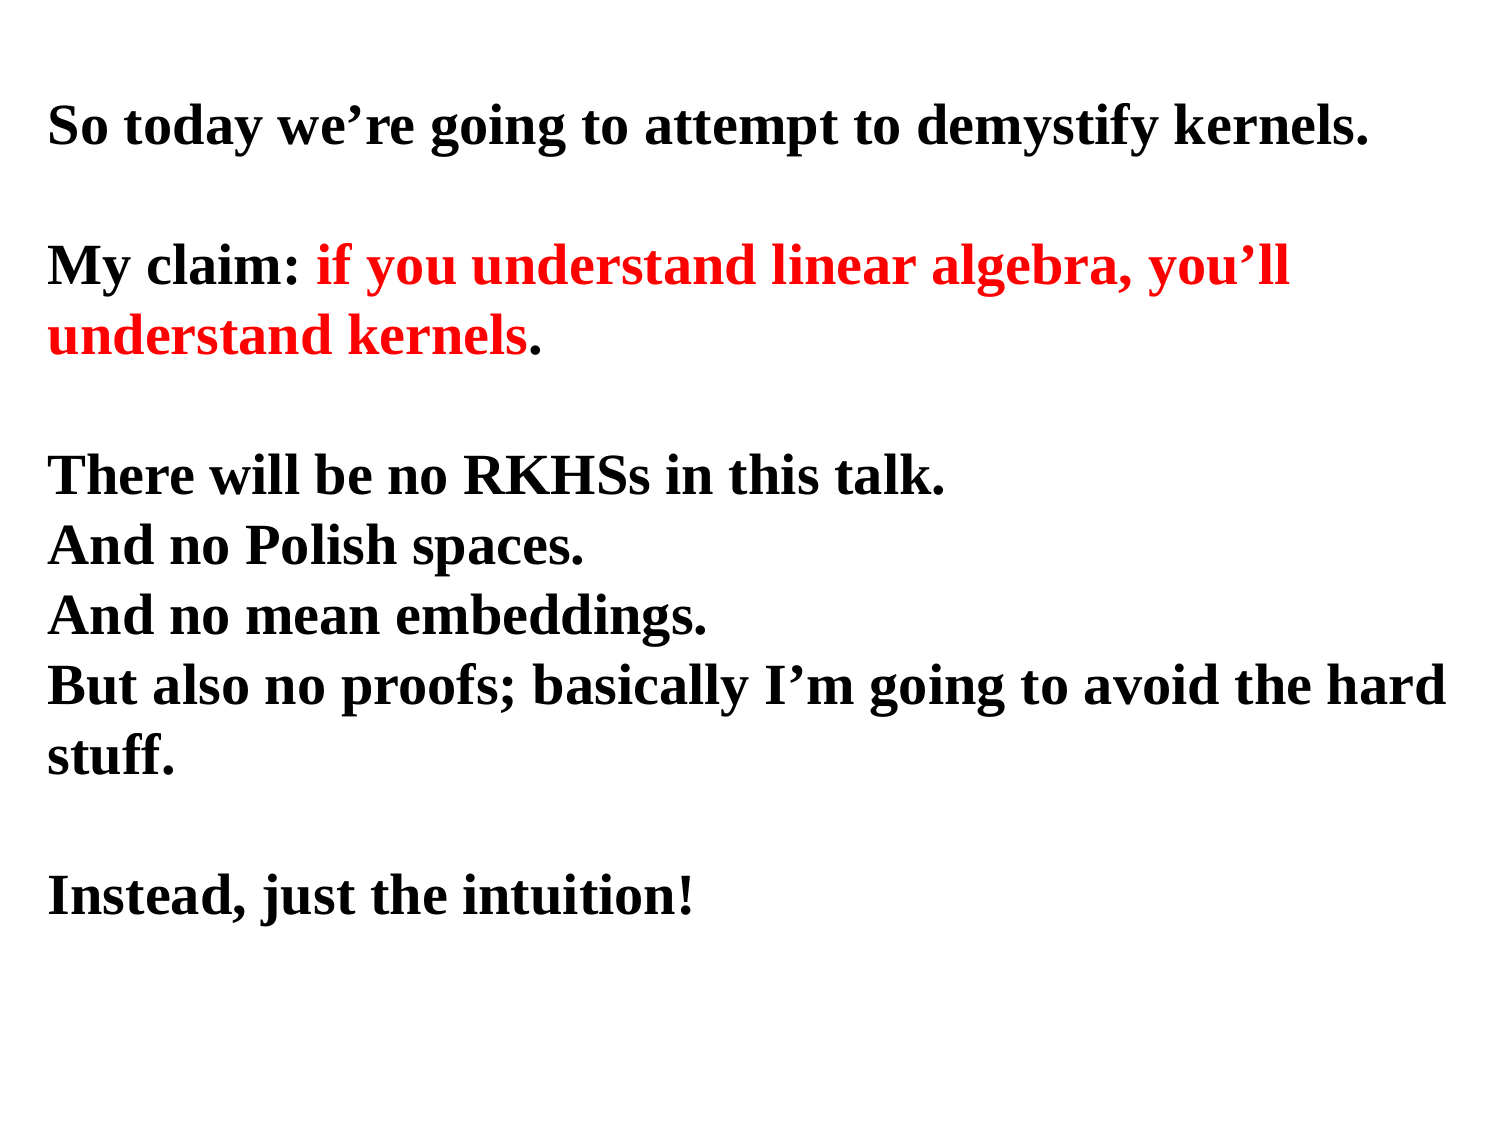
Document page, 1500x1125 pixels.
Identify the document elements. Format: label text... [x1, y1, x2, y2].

text_box So today we’re going to attempt to demystify kernels. My claim: if you understand linear algebra, you’ll understand kernels. There will be no RKHSs in this talk. And no Polish spaces. And no mean embeddings. But also no proofs; basically I’m going to avoid the hard stuff. Instead, just the intuition! [32, 78, 1477, 934]
